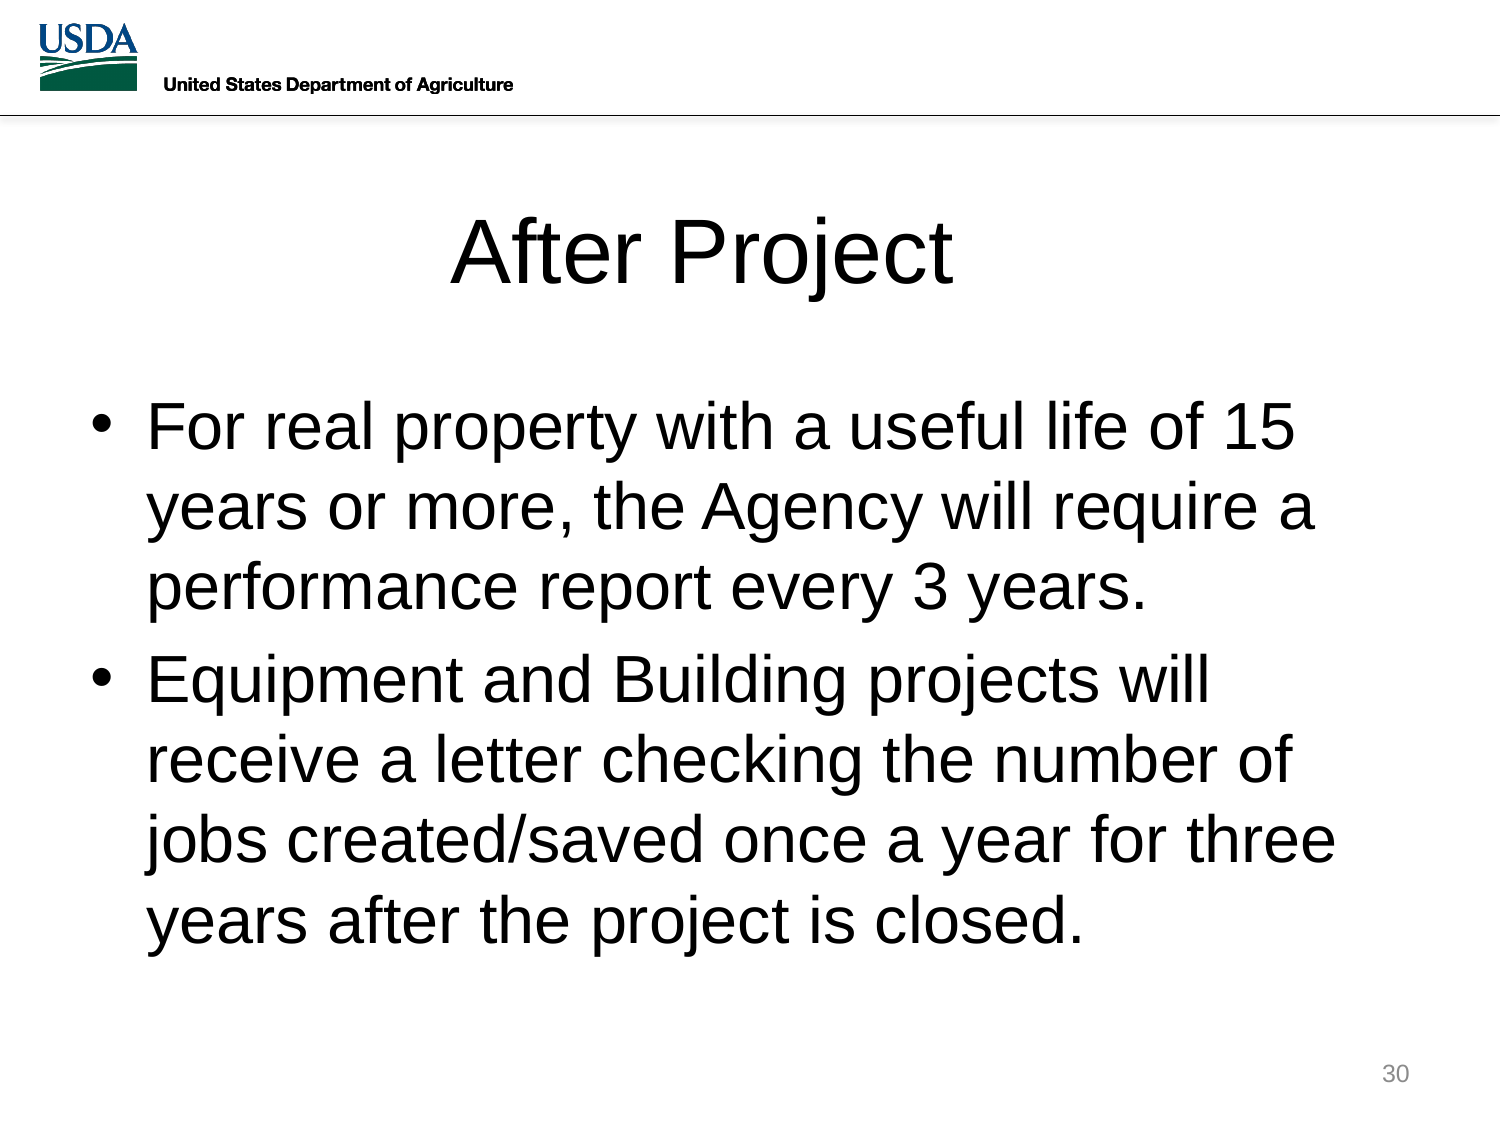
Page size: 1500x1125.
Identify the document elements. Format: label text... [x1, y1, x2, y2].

slide_number 30 [1074, 1042, 1425, 1103]
picture [38, 22, 513, 95]
title After Project [75, 152, 1425, 341]
list For real property with a useful life of 15 years or more, the Agency will require a performance report every 3 years. Equipment and Building projects will receive a letter checking the number of jobs created/saved once a year for three years after the project is closed. [75, 375, 1425, 1103]
